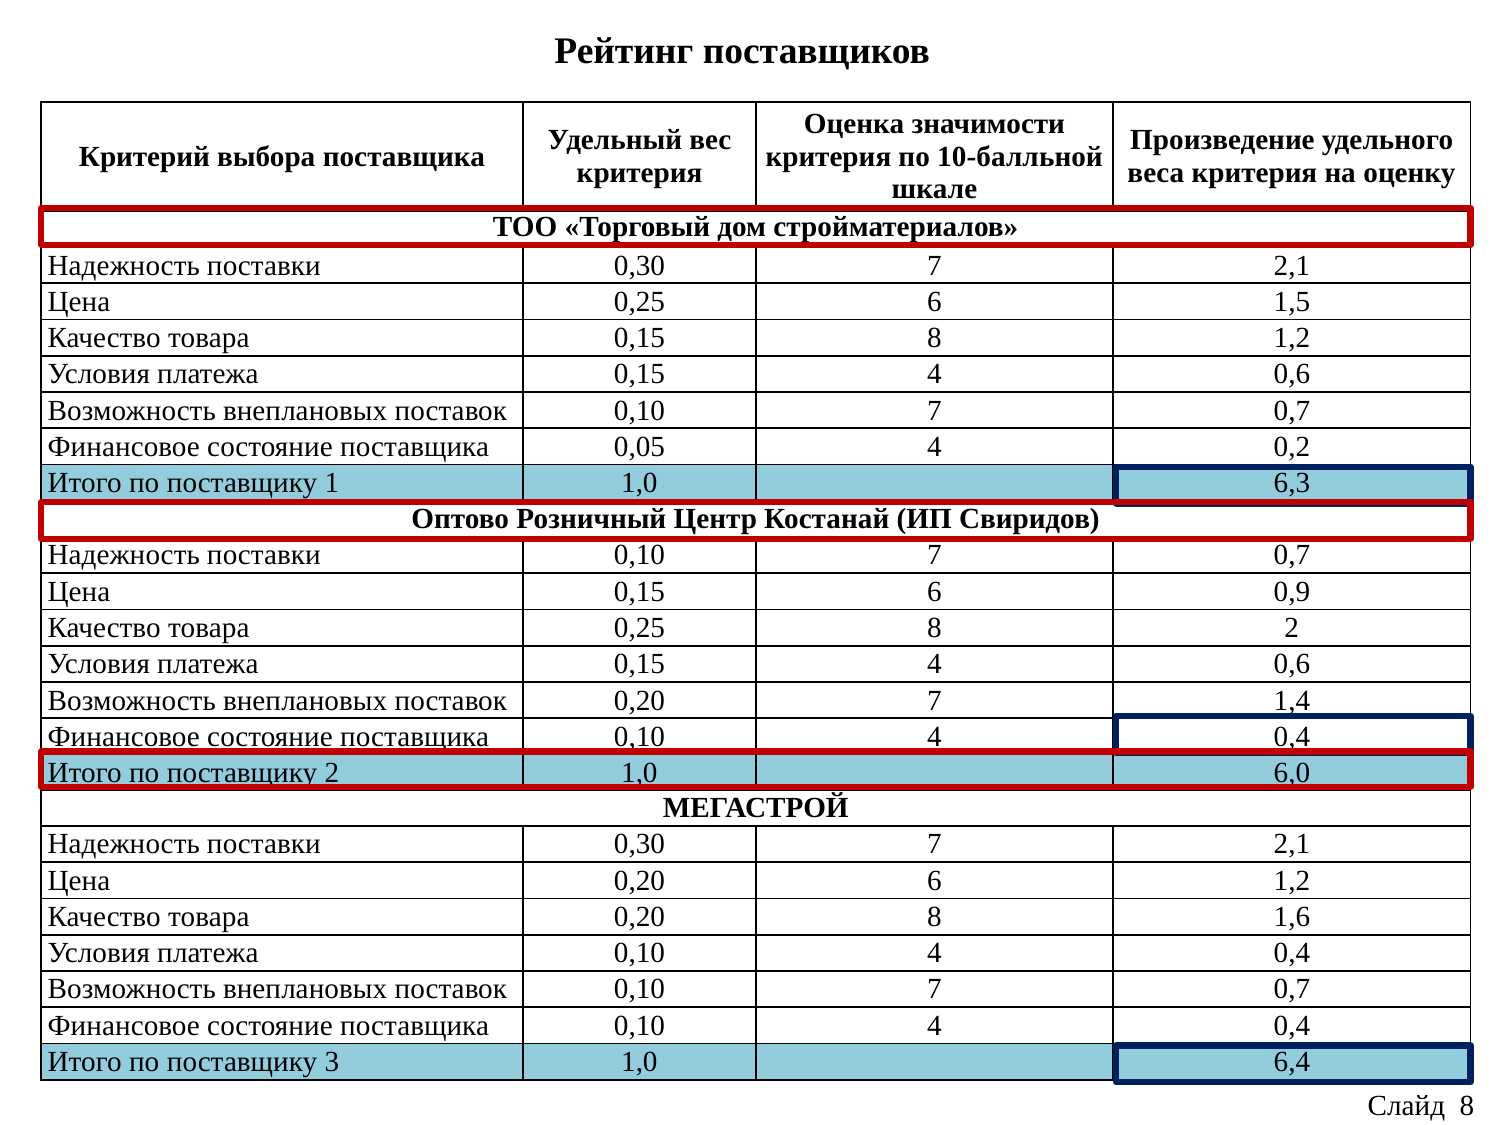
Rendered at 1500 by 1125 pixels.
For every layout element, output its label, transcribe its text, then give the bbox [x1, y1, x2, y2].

table_cell 0,6 [1114, 647, 1470, 681]
table_cell 0,10 [524, 541, 755, 572]
table_cell 2 [1114, 610, 1470, 645]
table_cell 4 [757, 936, 1112, 970]
table_cell 0,7 [1114, 541, 1470, 572]
table_cell 1,2 [1114, 320, 1470, 355]
table_cell 8 [757, 899, 1112, 934]
table_cell Возможность внеплановых поставок [42, 972, 522, 1006]
table_cell 8 [757, 320, 1112, 355]
text_box [1114, 1043, 1473, 1084]
table_cell Финансовое состояние поставщика [42, 719, 522, 749]
table_header Удельный вес критерия [524, 103, 755, 206]
table_cell 0,15 [524, 357, 755, 391]
table_cell 0,4 [1114, 1008, 1470, 1043]
table_cell 2,1 [1114, 827, 1470, 861]
table_cell 4 [757, 357, 1112, 391]
table_cell 7 [757, 827, 1112, 861]
table_cell Условия платежа [42, 357, 522, 391]
table_cell 8 [757, 610, 1112, 645]
table_cell 0,10 [524, 393, 755, 427]
table_cell 0,25 [524, 610, 755, 645]
table_cell Надежность поставки [42, 827, 522, 861]
table_cell 1,0 [524, 1044, 755, 1079]
table_cell 7 [757, 541, 1112, 572]
table_cell 0,15 [524, 574, 755, 609]
table_cell 0,2 [1114, 429, 1470, 464]
table_cell Итого по поставщику 3 [42, 1044, 522, 1079]
table_cell 2,1 [1114, 248, 1470, 282]
table_cell Цена [42, 284, 522, 319]
table_cell 0,10 [524, 972, 755, 1006]
table_cell 1,4 [1114, 683, 1470, 714]
table_cell 1,6 [1114, 899, 1470, 934]
table_cell 0,10 [524, 719, 755, 749]
text_box [1114, 714, 1473, 749]
table_cell 0,4 [1114, 936, 1470, 970]
table_cell 0,20 [524, 899, 755, 934]
table_cell 0,15 [524, 647, 755, 681]
table_cell Возможность внеплановых поставок [42, 393, 522, 427]
table_cell Качество товара [42, 320, 522, 355]
table_cell 4 [757, 429, 1112, 464]
table_cell 0,25 [524, 284, 755, 319]
table_cell 0,7 [1114, 972, 1470, 1006]
table_cell 0,9 [1114, 574, 1470, 609]
table_cell Итого по поставщику 1 [42, 465, 522, 500]
text_box Рейтинг поставщиков [539, 19, 946, 79]
table_cell 0,10 [524, 1008, 755, 1043]
table_cell 7 [757, 972, 1112, 1006]
text_box [39, 749, 1473, 789]
table_cell [757, 465, 1112, 500]
table_cell Качество товара [42, 610, 522, 645]
table_cell 7 [757, 683, 1112, 717]
table_cell Возможность внеплановых поставок [42, 683, 522, 717]
table_header Произведение удельного веса критерия на оценку [1114, 103, 1470, 206]
table_cell 0,20 [524, 863, 755, 898]
table_cell Условия платежа [42, 936, 522, 970]
table_cell Качество товара [42, 899, 522, 934]
table_cell 6 [757, 574, 1112, 609]
table_cell 0,10 [524, 936, 755, 970]
text_box Слайд 8 [1351, 1077, 1492, 1125]
table_cell [757, 1044, 1112, 1079]
table_cell Финансовое состояние поставщика [42, 1008, 522, 1043]
text_box [1114, 465, 1473, 500]
table_cell 0,7 [1114, 393, 1470, 427]
table_cell 4 [757, 647, 1112, 681]
table_cell 1,5 [1114, 284, 1470, 319]
table_cell Условия платежа [42, 647, 522, 681]
table_header Критерий выбора поставщика [42, 103, 522, 206]
table_cell 6 [757, 863, 1112, 898]
table_cell 0,30 [524, 248, 755, 282]
table_cell Цена [42, 574, 522, 609]
table_cell Финансовое состояние поставщика [42, 429, 522, 464]
table_cell 6 [757, 284, 1112, 319]
table_cell Цена [42, 863, 522, 898]
table_cell Надежность поставки [42, 248, 522, 282]
table_cell 0,15 [524, 320, 755, 355]
text_box [39, 206, 1473, 247]
table_cell 7 [757, 393, 1112, 427]
table_cell 4 [757, 1008, 1112, 1043]
table_cell 0,30 [524, 827, 755, 861]
table_cell Надежность поставки [42, 541, 522, 572]
table_cell 7 [757, 248, 1112, 282]
table_cell 4 [757, 719, 1112, 749]
table_header Оценка значимости критерия по 10-балльной шкале [757, 103, 1112, 206]
table_cell 1,2 [1114, 863, 1470, 898]
text_box [39, 500, 1473, 541]
table_cell 0,6 [1114, 357, 1470, 391]
table_cell 0,05 [524, 429, 755, 464]
table_cell МЕГАСТРОЙ [42, 791, 1470, 825]
table_cell 1,0 [524, 465, 755, 500]
table_cell 0,20 [524, 683, 755, 717]
